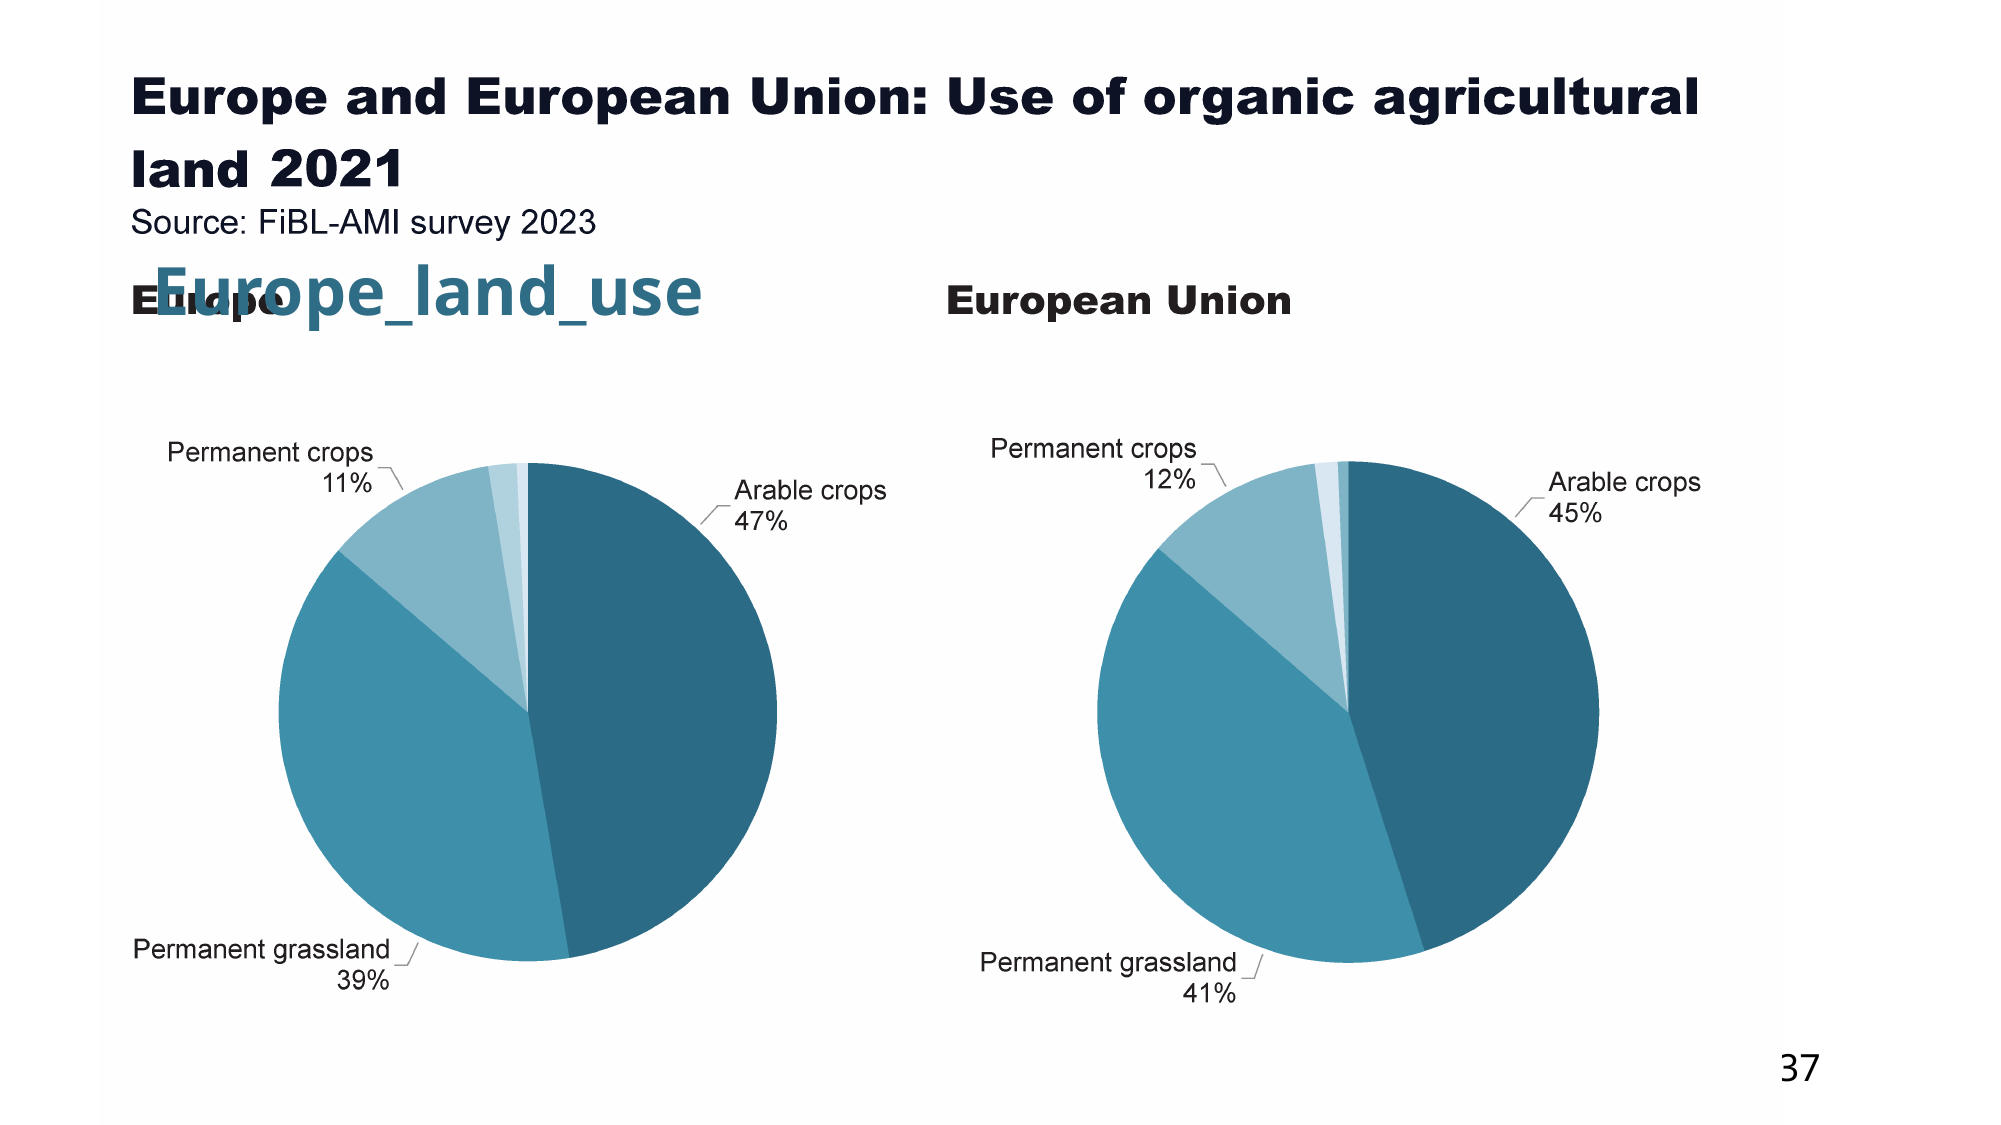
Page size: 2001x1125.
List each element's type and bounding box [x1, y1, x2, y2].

picture [99, 0, 1782, 1125]
